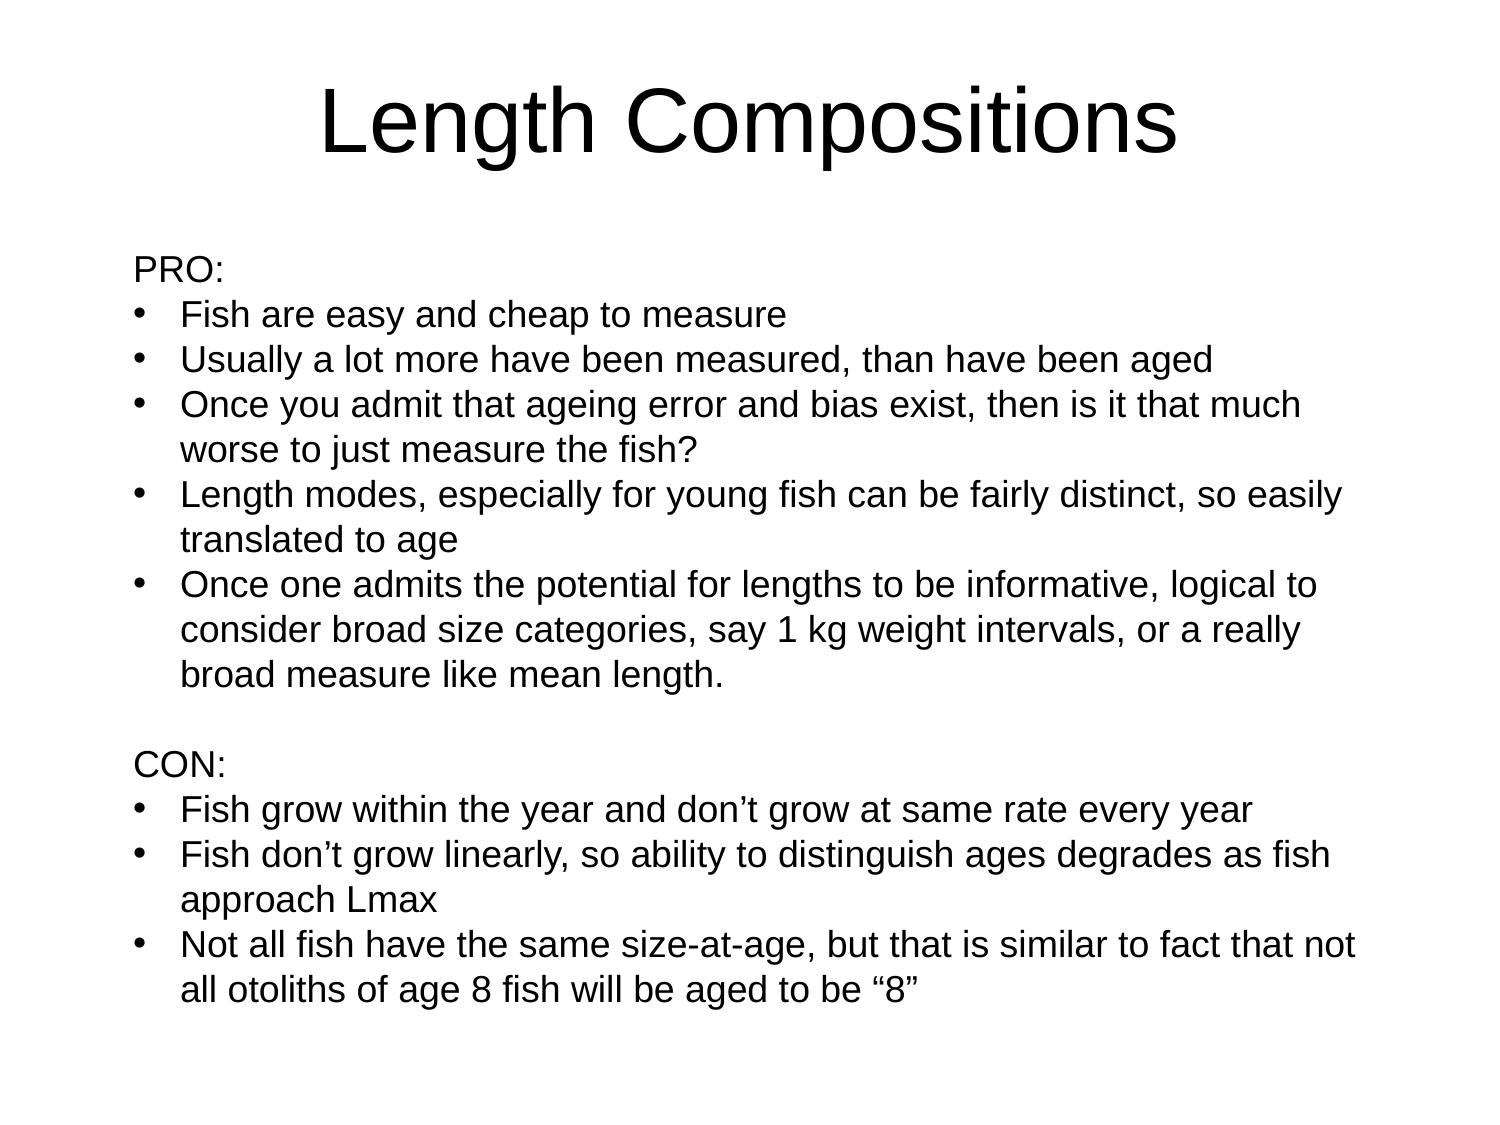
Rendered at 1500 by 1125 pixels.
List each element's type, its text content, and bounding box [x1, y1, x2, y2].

text_box PRO: Fish are easy and cheap to measure Usually a lot more have been measured, than have been aged Once you admit that ageing error and bias exist, then is it that much worse to just measure the fish? Length modes, especially for young fish can be fairly distinct, so easily translated to age Once one admits the potential for lengths to be informative, logical to consider broad size categories, say 1 kg weight intervals, or a really broad measure like mean length. CON: Fish grow within the year and don’t grow at same rate every year Fish don’t grow linearly, so ability to distinguish ages degrades as fish approach Lmax Not all fish have the same size-at-age, but that is similar to fact that not all otoliths of age 8 fish will be aged to be “8” [118, 237, 1381, 1063]
title Length Compositions [74, 44, 1425, 188]
